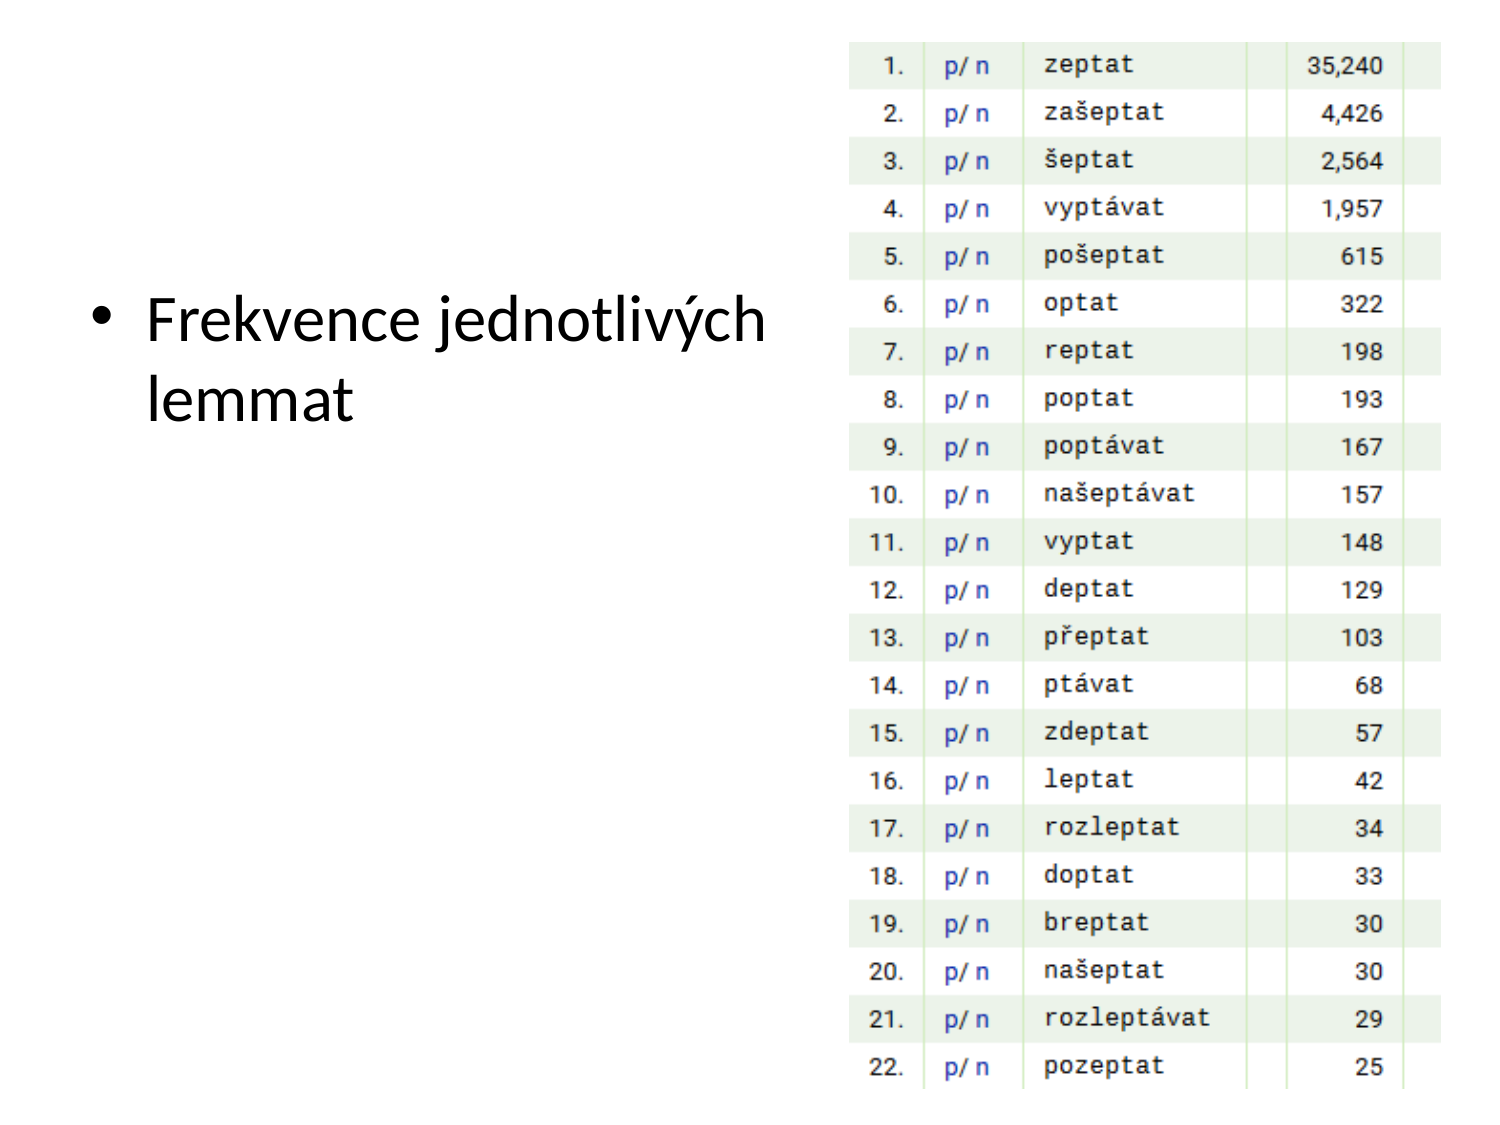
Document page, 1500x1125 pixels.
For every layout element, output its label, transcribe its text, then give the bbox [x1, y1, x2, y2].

list Frekvence jednotlivých lemmat [75, 267, 844, 1005]
picture [849, 42, 1441, 1090]
